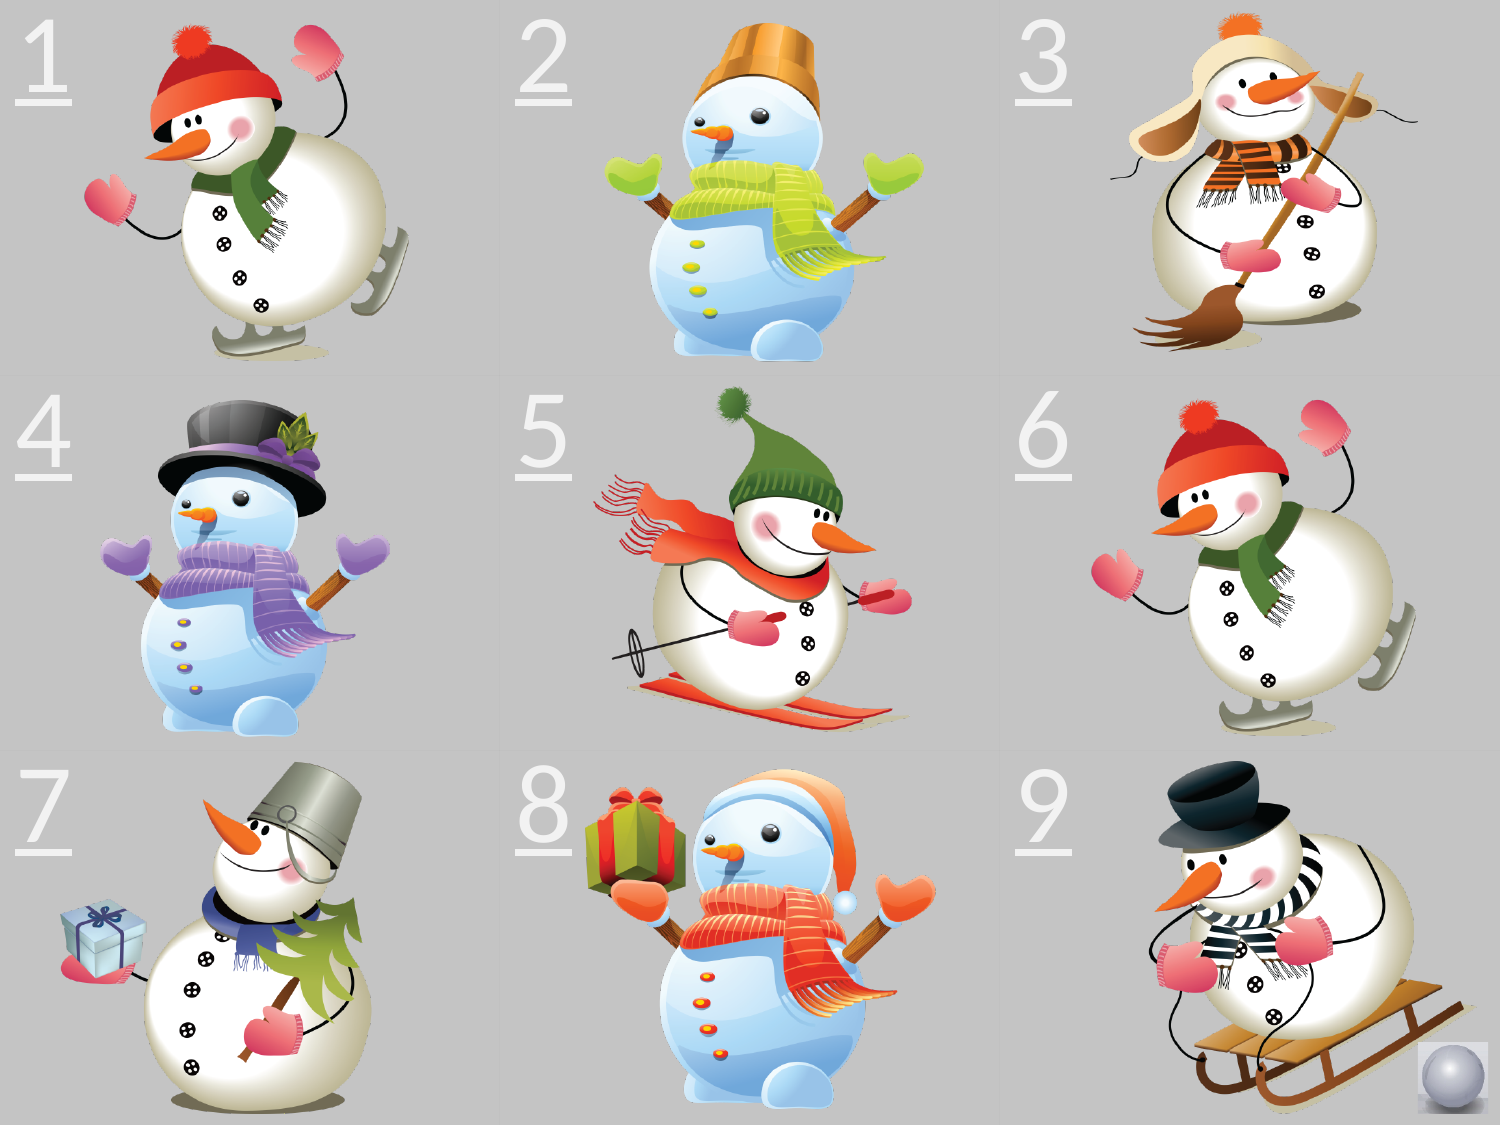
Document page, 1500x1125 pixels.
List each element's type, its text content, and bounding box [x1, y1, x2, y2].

table_cell 8 [500, 750, 1000, 1125]
table_header 3 [1000, 0, 1500, 375]
picture [93, 400, 403, 740]
table_cell 4 [0, 375, 500, 750]
picture [1089, 398, 1419, 736]
table_cell 7 [0, 750, 500, 1125]
picture [81, 23, 411, 361]
table_header 2 [500, 0, 1000, 375]
table_header 1 [0, 0, 500, 375]
table_cell 6 [1000, 375, 1500, 750]
table_cell 9 [1000, 750, 1500, 1125]
picture [585, 761, 951, 1113]
picture [597, 23, 938, 366]
picture [1114, 761, 1489, 1114]
picture [593, 386, 915, 735]
picture [1110, 11, 1419, 352]
table_cell 5 [500, 375, 1000, 750]
picture [58, 761, 381, 1114]
